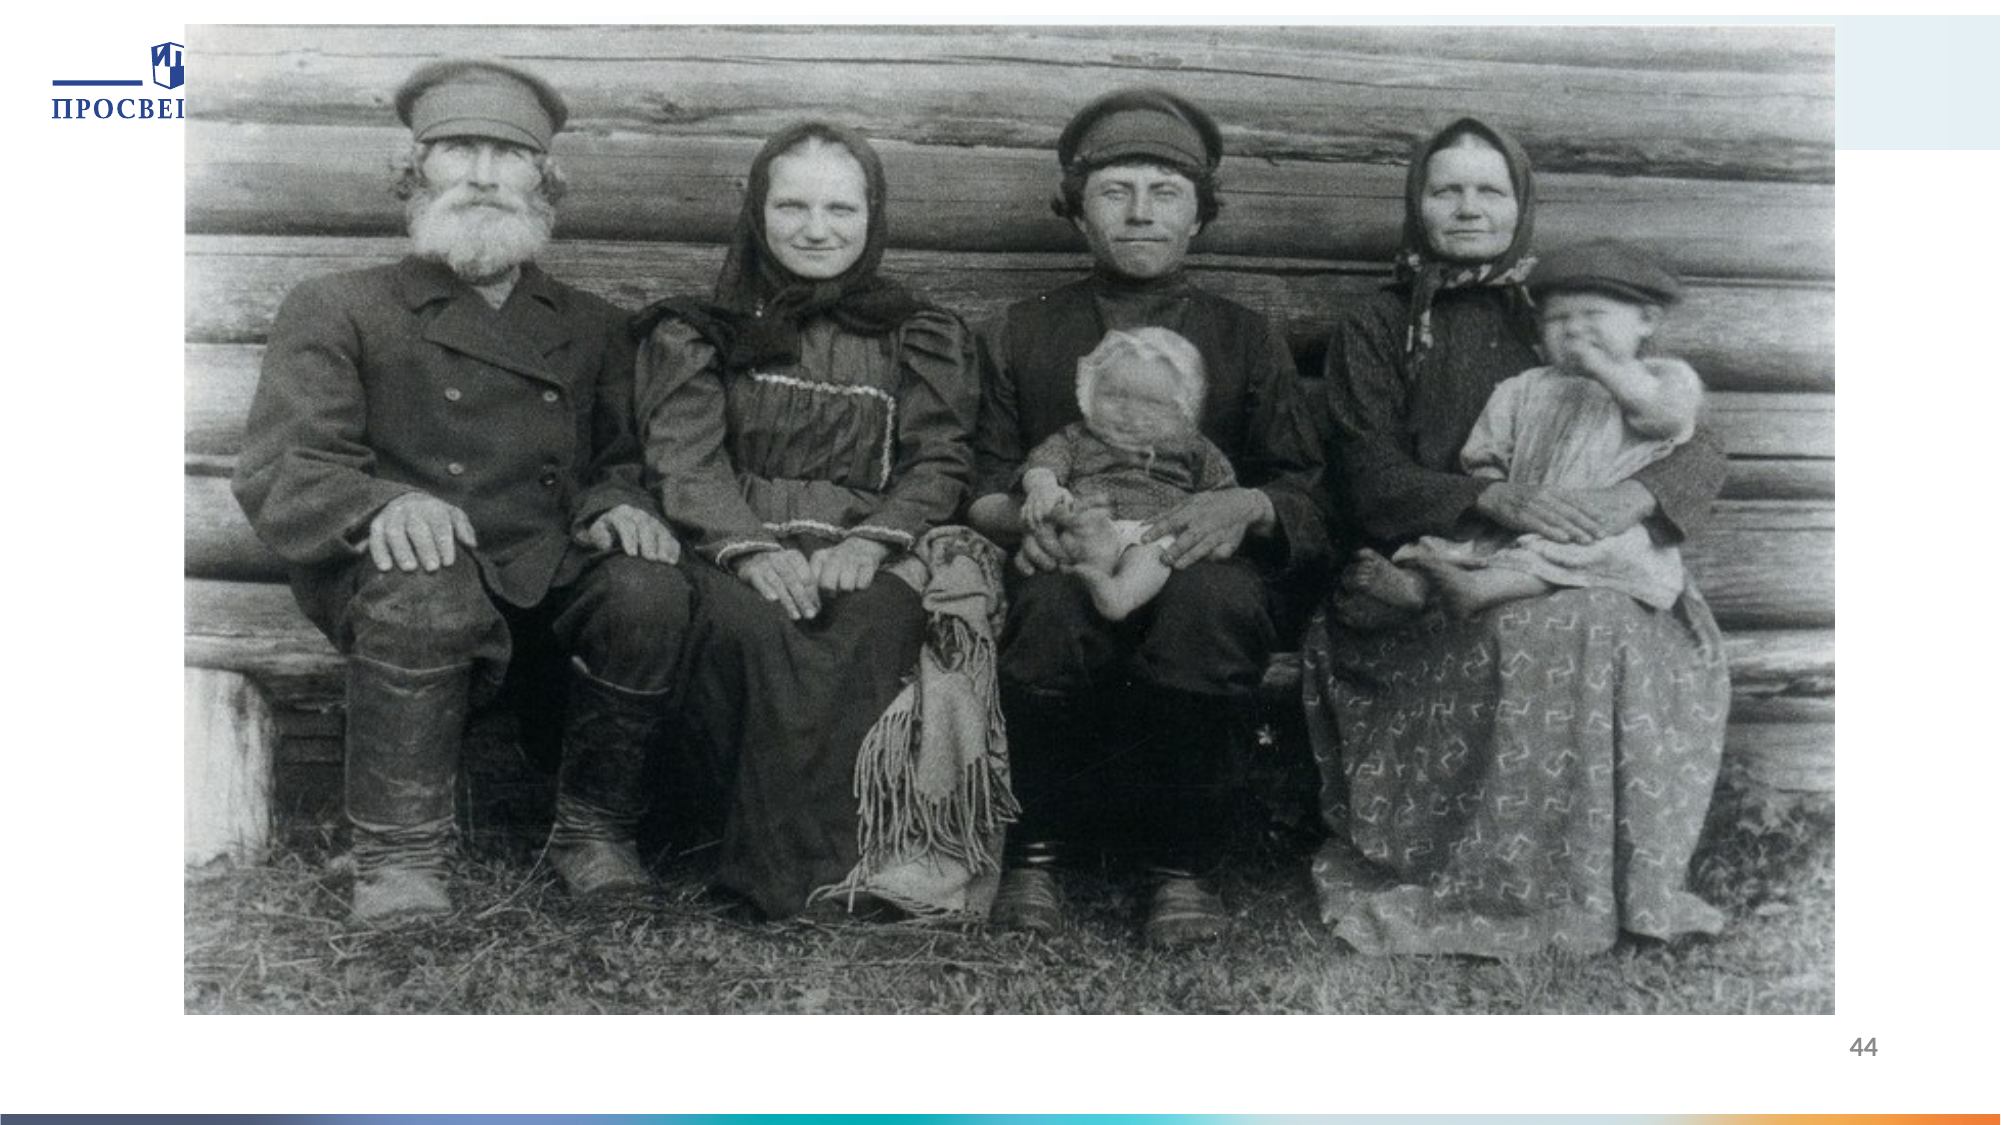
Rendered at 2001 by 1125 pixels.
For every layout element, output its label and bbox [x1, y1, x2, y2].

picture [2, 1114, 2001, 1125]
picture [184, 24, 1835, 1015]
